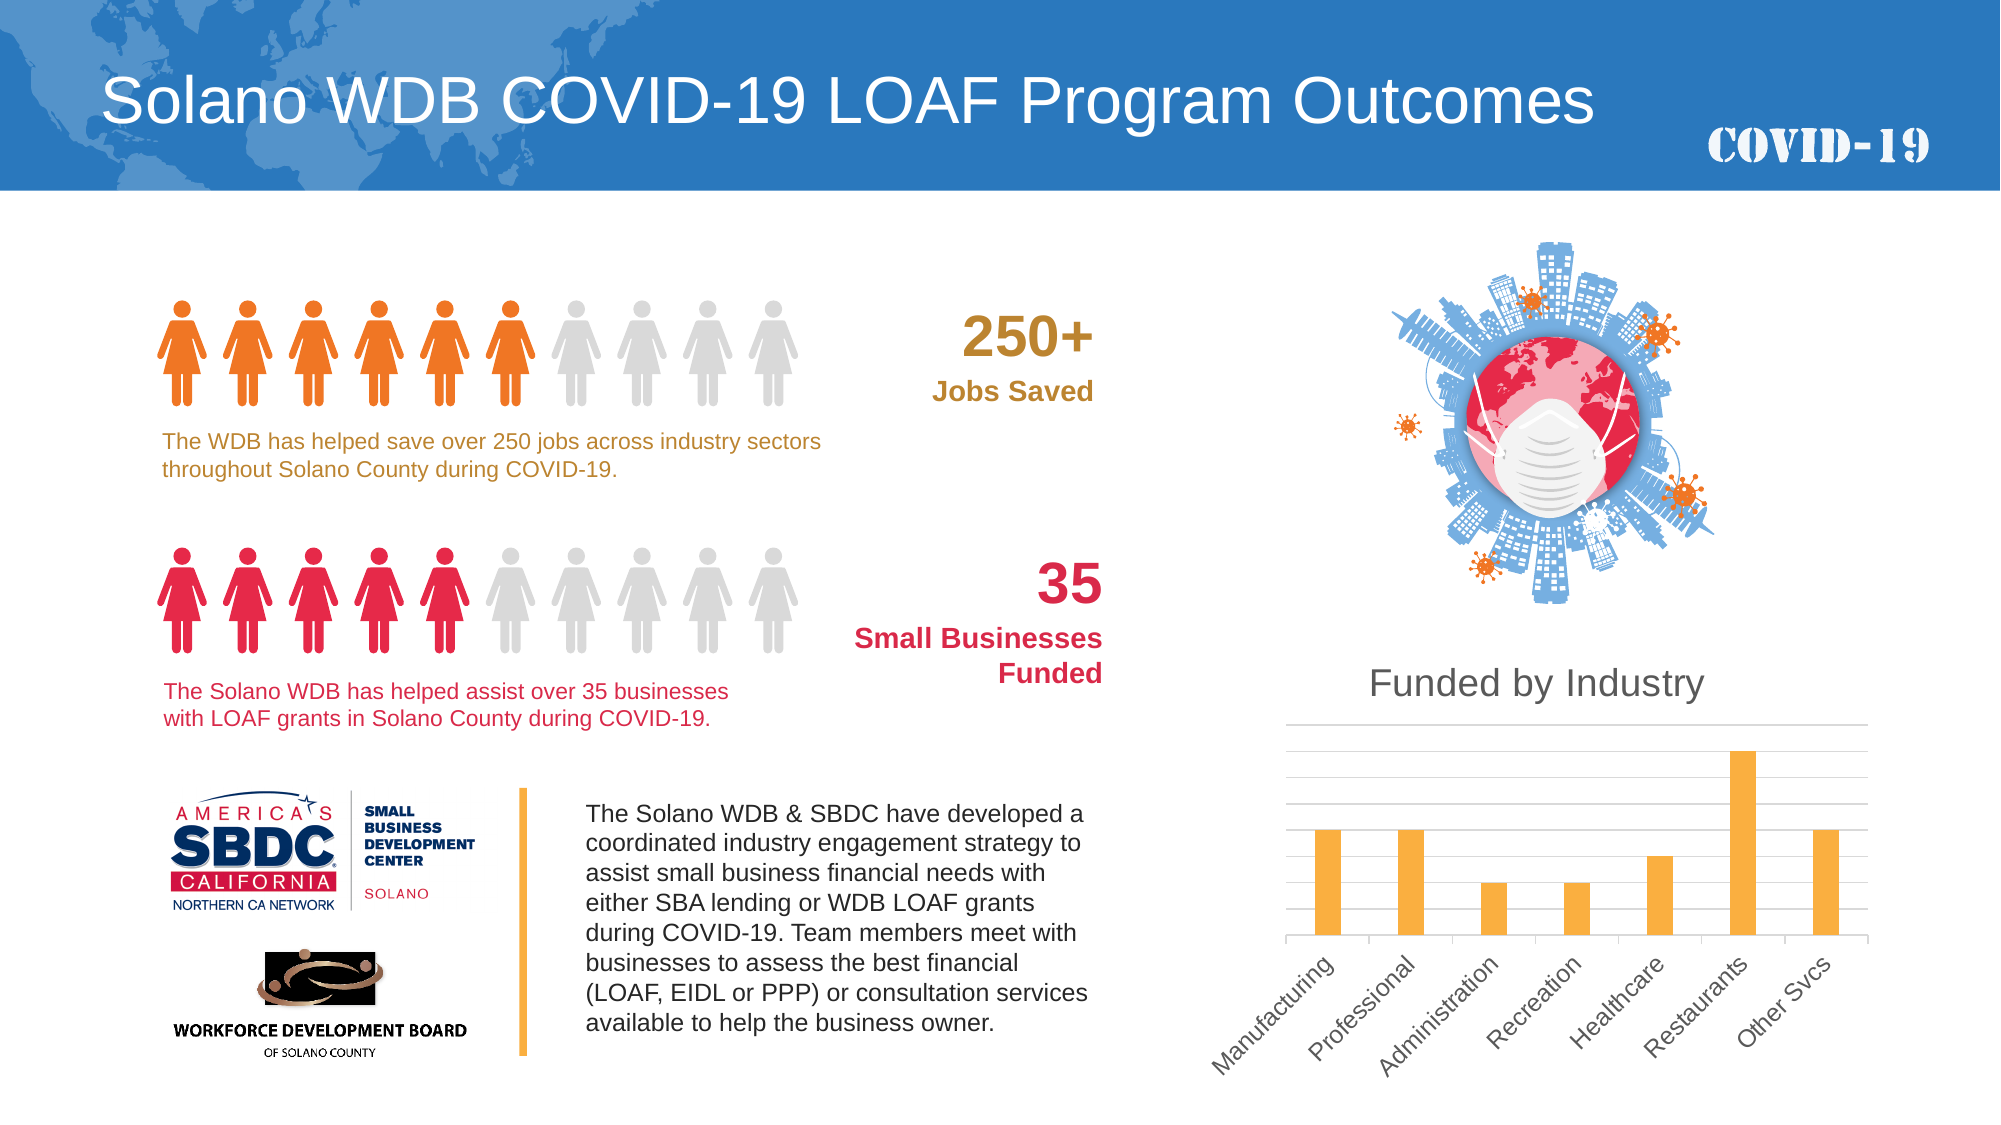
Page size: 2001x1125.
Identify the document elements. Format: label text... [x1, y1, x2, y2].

picture [169, 787, 498, 1093]
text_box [1391, 242, 1769, 604]
list Solano WDB COVID-19 LOAF Program Outcomes [86, 42, 1952, 162]
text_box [21, 291, 1118, 1056]
chart [1193, 631, 1882, 1091]
